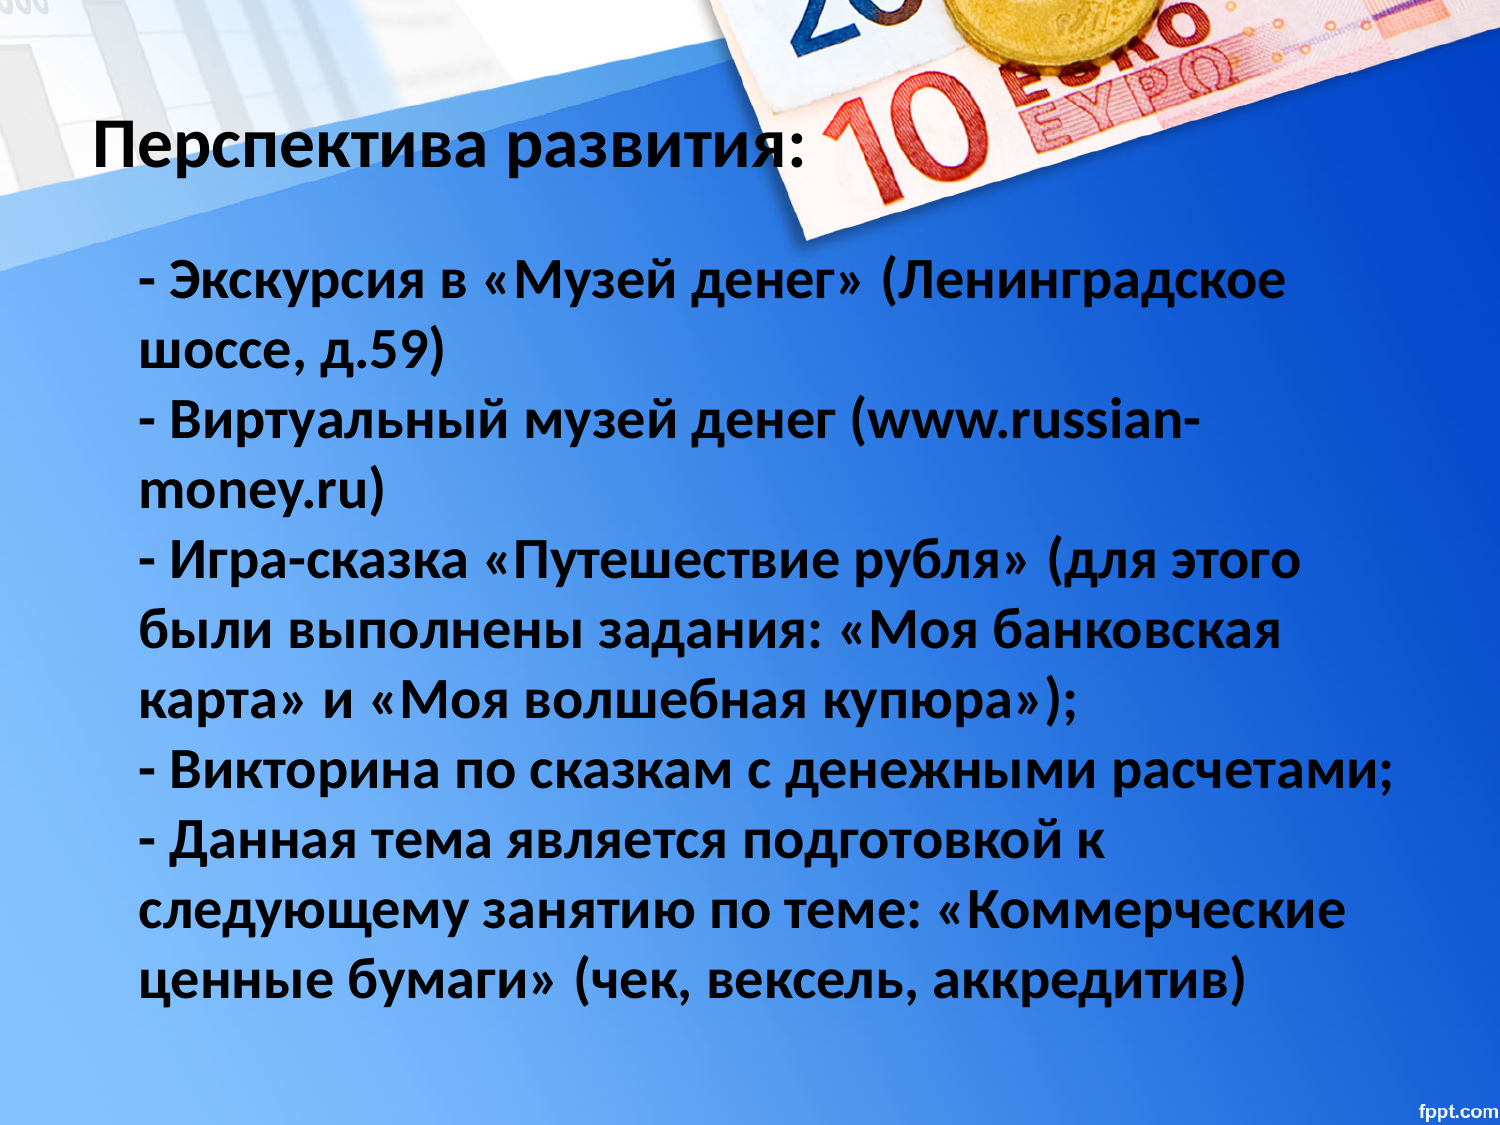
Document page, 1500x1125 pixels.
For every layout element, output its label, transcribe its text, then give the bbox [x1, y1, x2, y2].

text_box - Экскурсия в «Музей денег» (Ленинградское шоссе, д.59) - Виртуальный музей денег (www.russian-money.ru) - Игра-сказка «Путешествие рубля» (для этого были выполнены задания: «Моя банковская карта» и «Моя волшебная купюра»); - Викторина по сказкам с денежными расчетами; - Данная тема является подготовкой к следующему занятию по теме: «Коммерческие ценные бумаги» (чек, вексель, аккредитив) [123, 233, 1427, 1063]
title Перспектива развития: [75, 45, 826, 233]
picture [0, 0, 1500, 1125]
